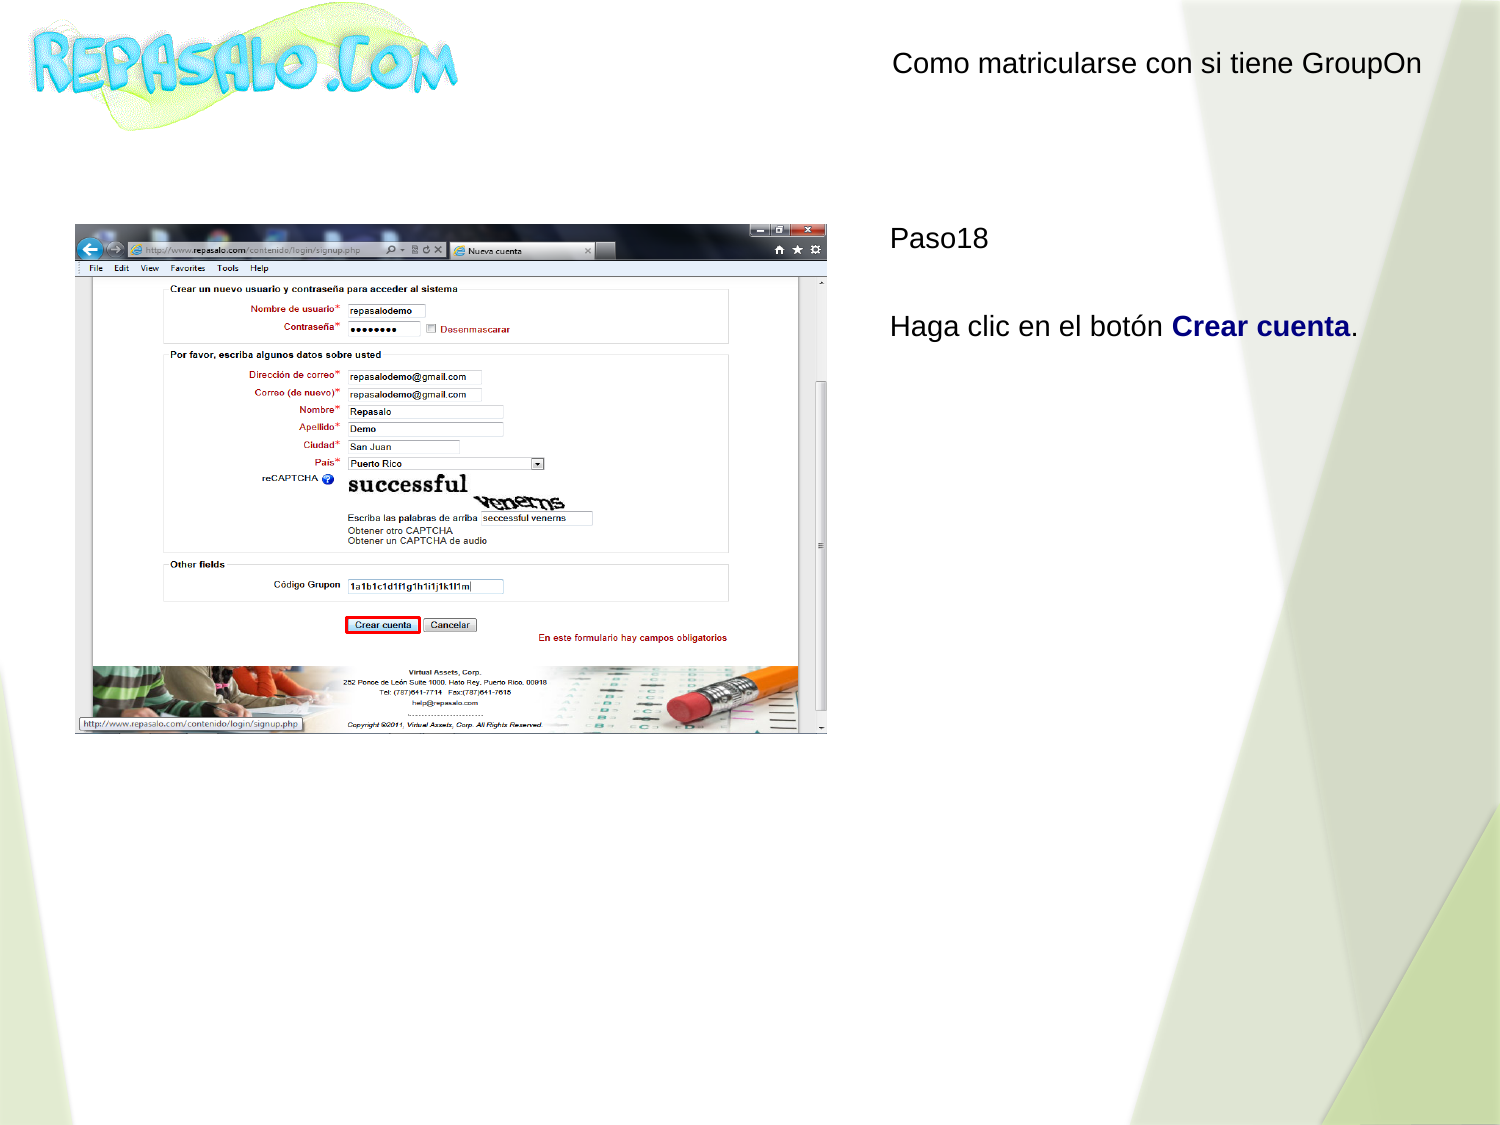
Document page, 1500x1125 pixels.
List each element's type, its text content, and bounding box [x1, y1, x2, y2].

picture [24, 0, 463, 138]
picture [74, 224, 828, 735]
text_box Paso18 [875, 212, 1425, 263]
text_box Como matricularse con si tiene GroupOn [412, 37, 1438, 88]
text_box Haga clic en el botón Crear cuenta. [875, 299, 1431, 1013]
